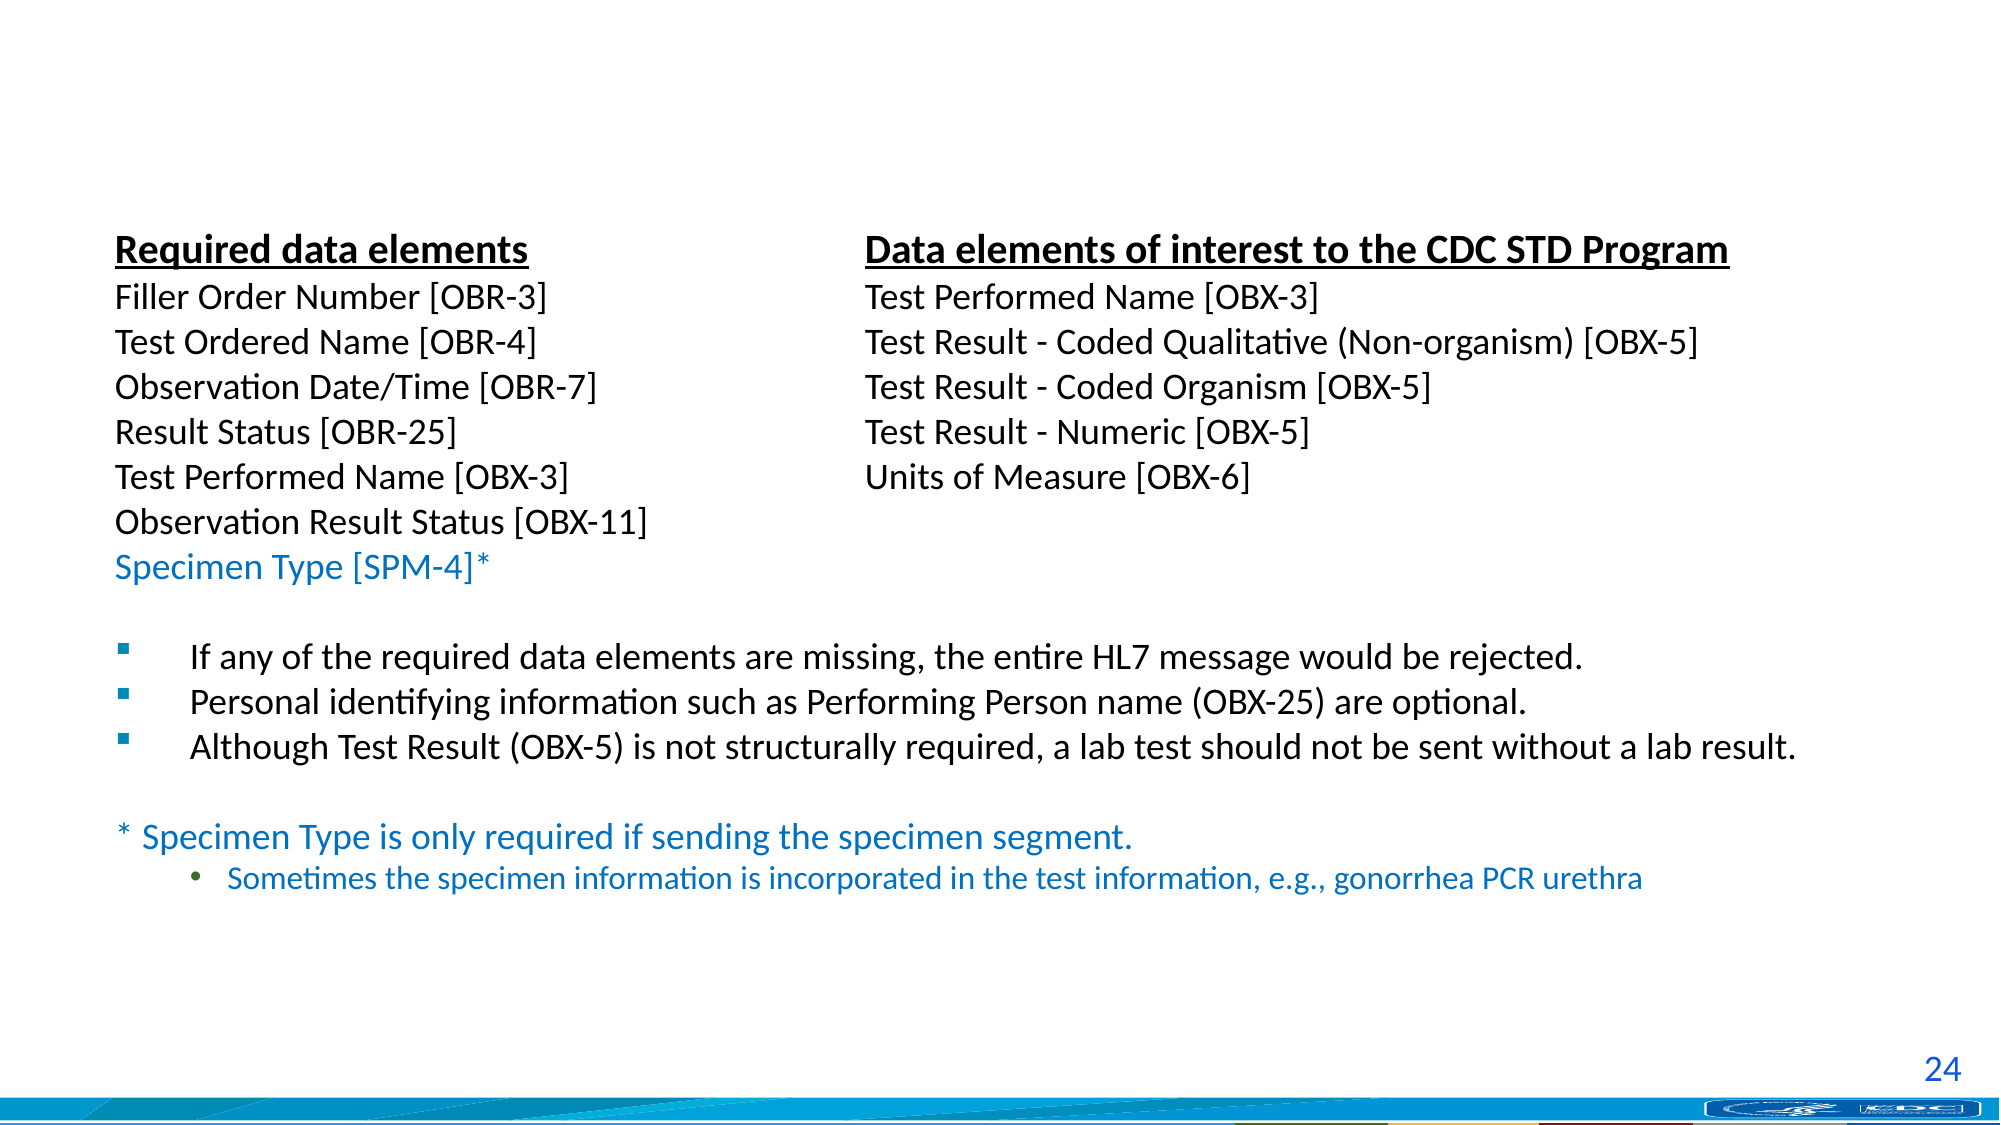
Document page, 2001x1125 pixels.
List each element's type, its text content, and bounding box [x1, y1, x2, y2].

list Required data elements Data elements of interest to the CDC STD Program Filler Order Number [OBR-3] Test Performed Name [OBX-3] Test Ordered Name [OBR-4] Test Result - Coded Qualitative (Non-organism) [OBX-5] Observation Date/Time [OBR-7] Test Result - Coded Organism [OBX-5] Result Status [OBR-25] Test Result - Numeric [OBX-5] Test Performed Name [OBX-3] Units of Measure [OBX-6] Observation Result Status [OBX-11] Specimen Type [SPM-4]* If any of the required data elements are missing, the entire HL7 message would be rejected. Personal identifying information such as Performing Person name (OBX-25) are optional. Although Test Result (OBX-5) is not structurally required, a lab test should not be sent without a lab result. * Specimen Type is only required if sending the specimen segment. Sometimes the specimen information is incorporated in the test information, e.g., gonorrhea PCR urethra [99, 188, 1900, 985]
